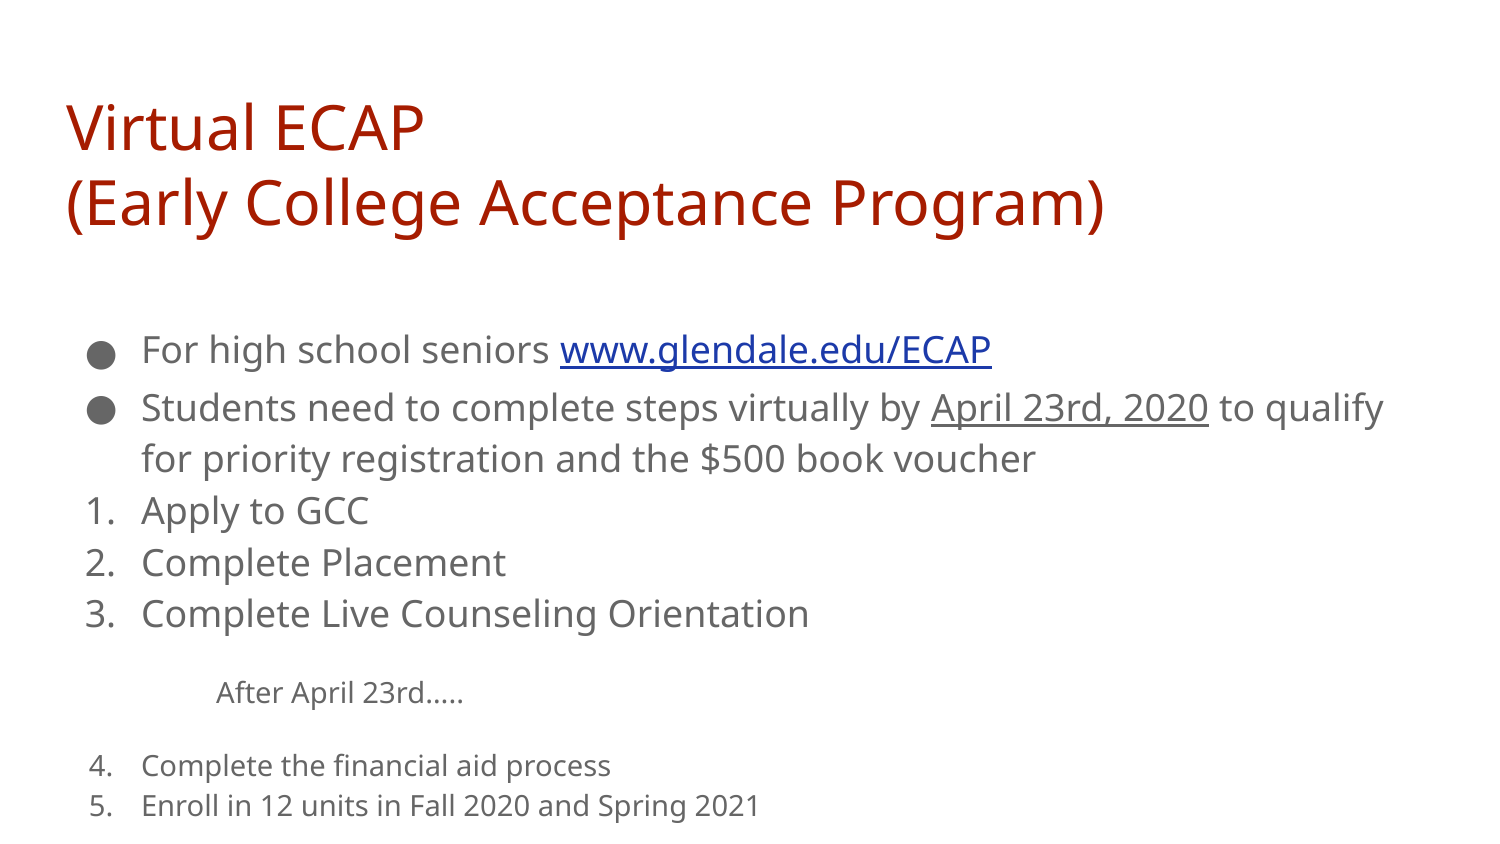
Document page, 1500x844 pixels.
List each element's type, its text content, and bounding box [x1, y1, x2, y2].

list For high school seniors www.glendale.edu/ECAP Students need to complete steps virtually by April 23rd, 2020 to qualify for priority registration and the $500 book voucher Apply to GCC Complete Placement Complete Live Counseling Orientation After April 23rd….. Complete the financial aid process Enroll in 12 units in Fall 2020 and Spring 2021 [51, 303, 1449, 822]
title Virtual ECAP (Early College Acceptance Program) [51, 72, 1449, 167]
